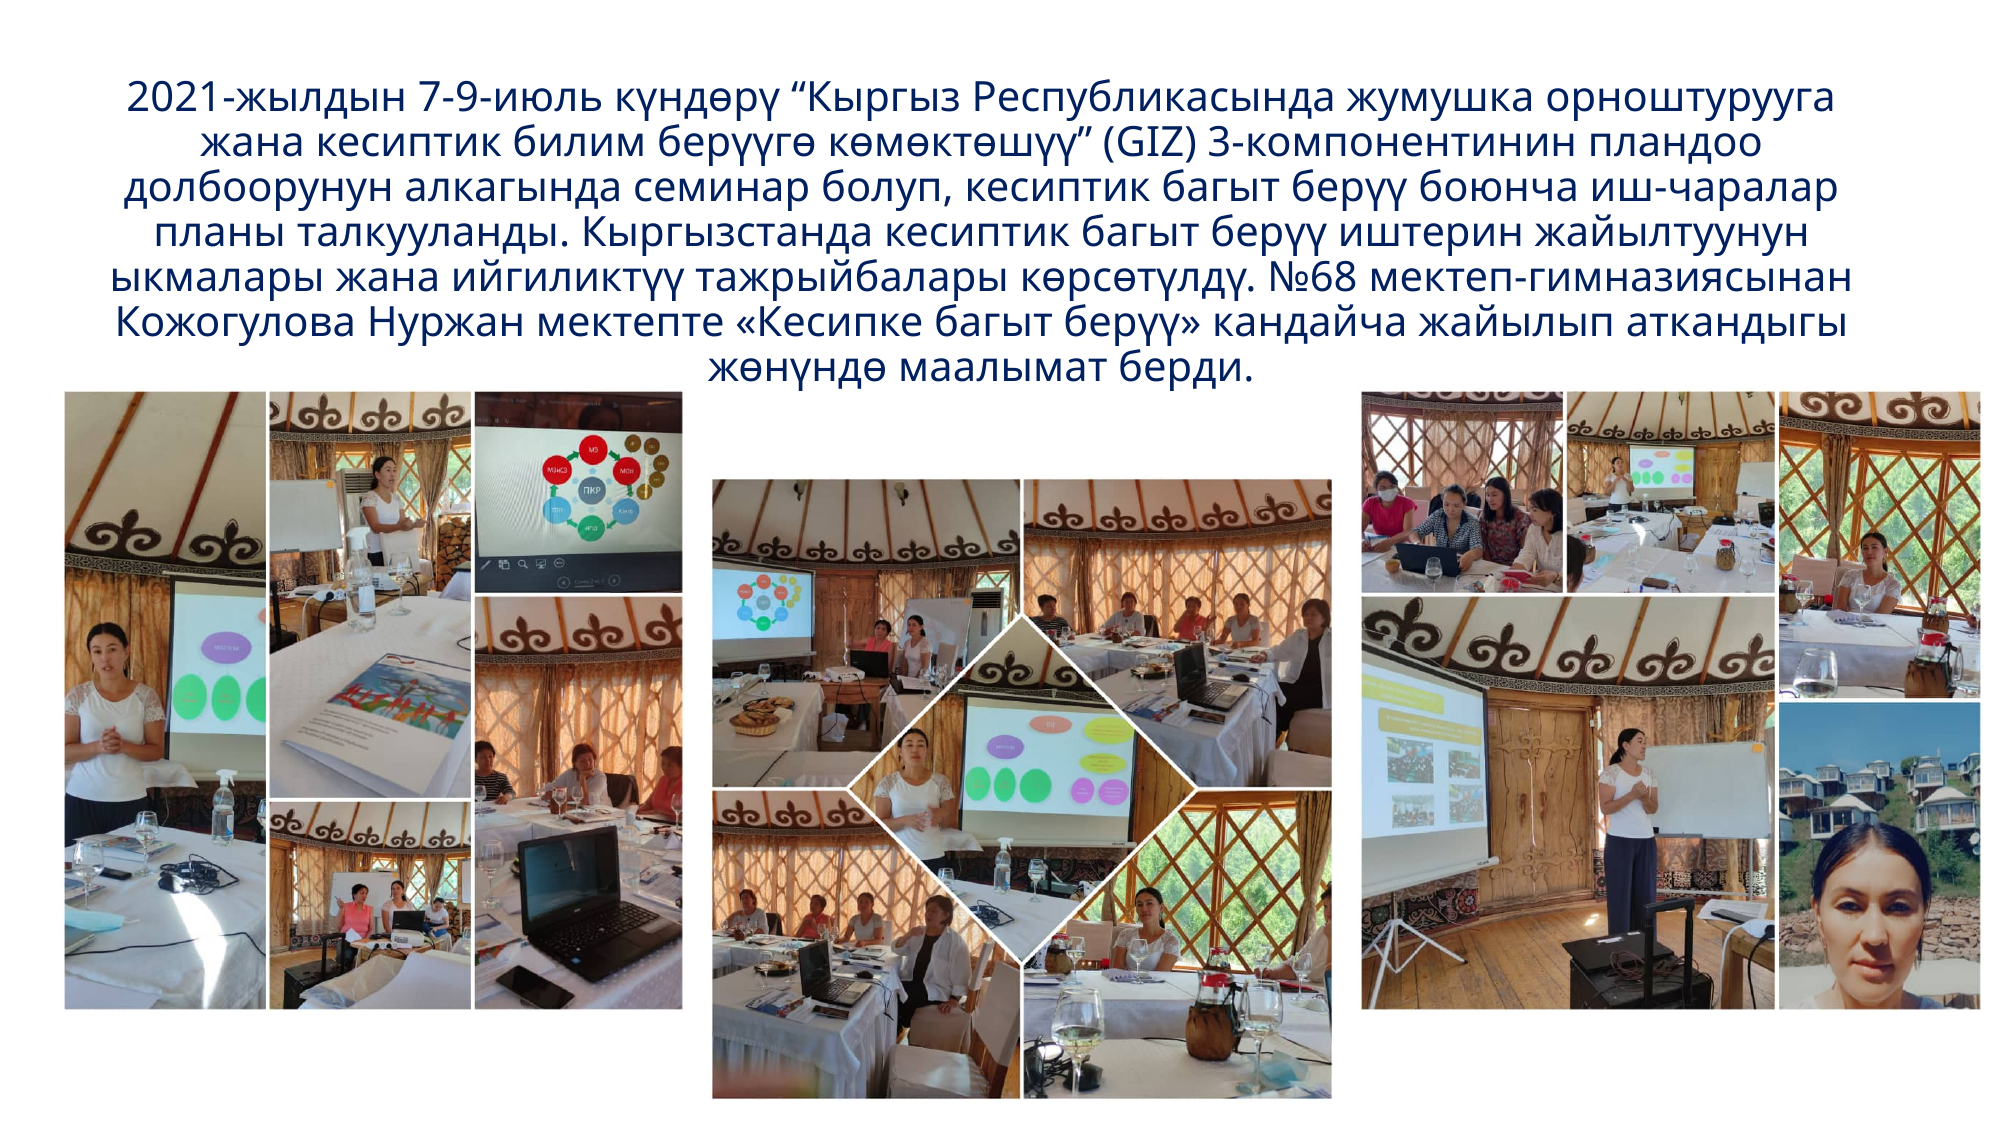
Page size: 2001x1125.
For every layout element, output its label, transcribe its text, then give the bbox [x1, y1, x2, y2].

title 2021-жылдын 7-9-июль күндөрү “Кыргыз Республикасында жумушка орноштурууга жана кесиптик билим берүүгө көмөктөшүү” (GIZ) 3-компонентинин пландоо долбоорунун алкагында семинар болуп, кесиптик багыт берүү боюнча иш-чаралар планы талкууланды. Кыргызстанда кесиптик багыт берүү иштерин жайылтуунун ыкмалары жана ийгиликтүү тажрыйбалары көрсөтүлдү. №68 мектеп-гимназиясынан Кожогулова Нуржан мектепте «Кесипке багыт берүү» кандайча жайылып аткандыгы жөнүндө маалымат берди. [60, 59, 1903, 406]
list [708, 475, 1335, 1102]
picture [59, 387, 686, 1014]
picture [1357, 387, 1984, 1014]
